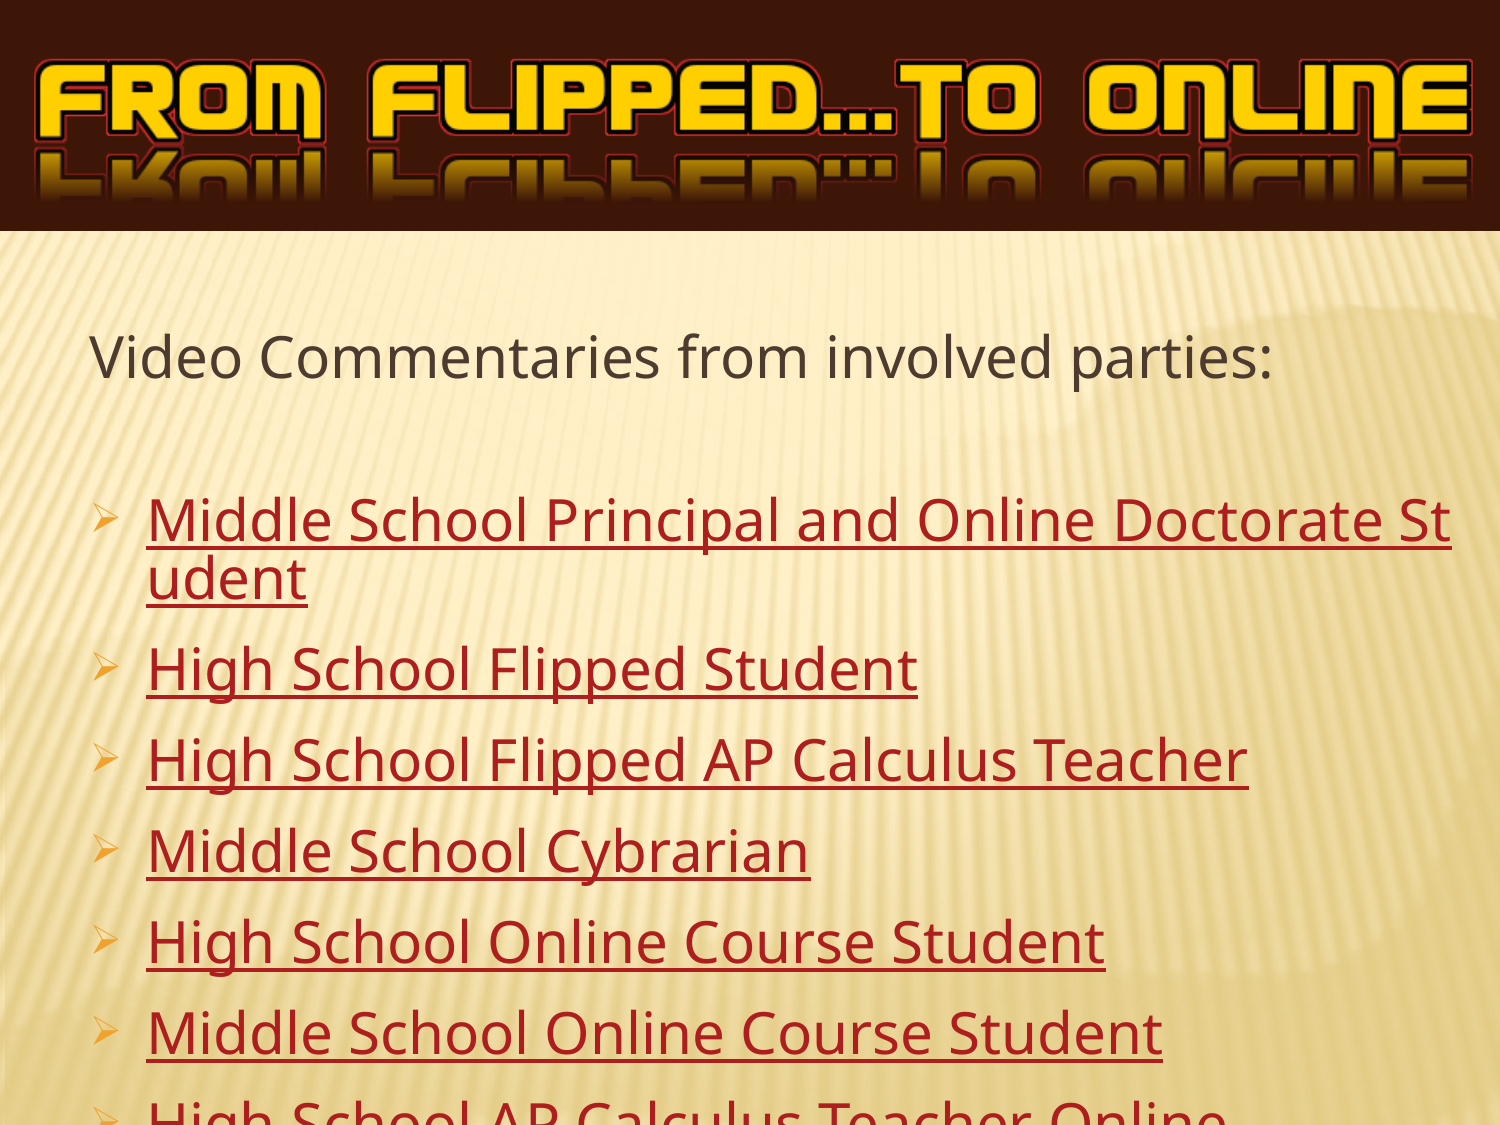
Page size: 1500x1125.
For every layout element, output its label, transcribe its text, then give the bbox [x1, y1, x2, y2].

list Video Commentaries from involved parties: Middle School Principal and Online Doctorate Student High School Flipped Student High School Flipped AP Calculus Teacher Middle School Cybrarian High School Online Course Student Middle School Online Course Student High School AP Calculus Teacher Online [75, 312, 1500, 1125]
picture [0, 0, 1500, 231]
